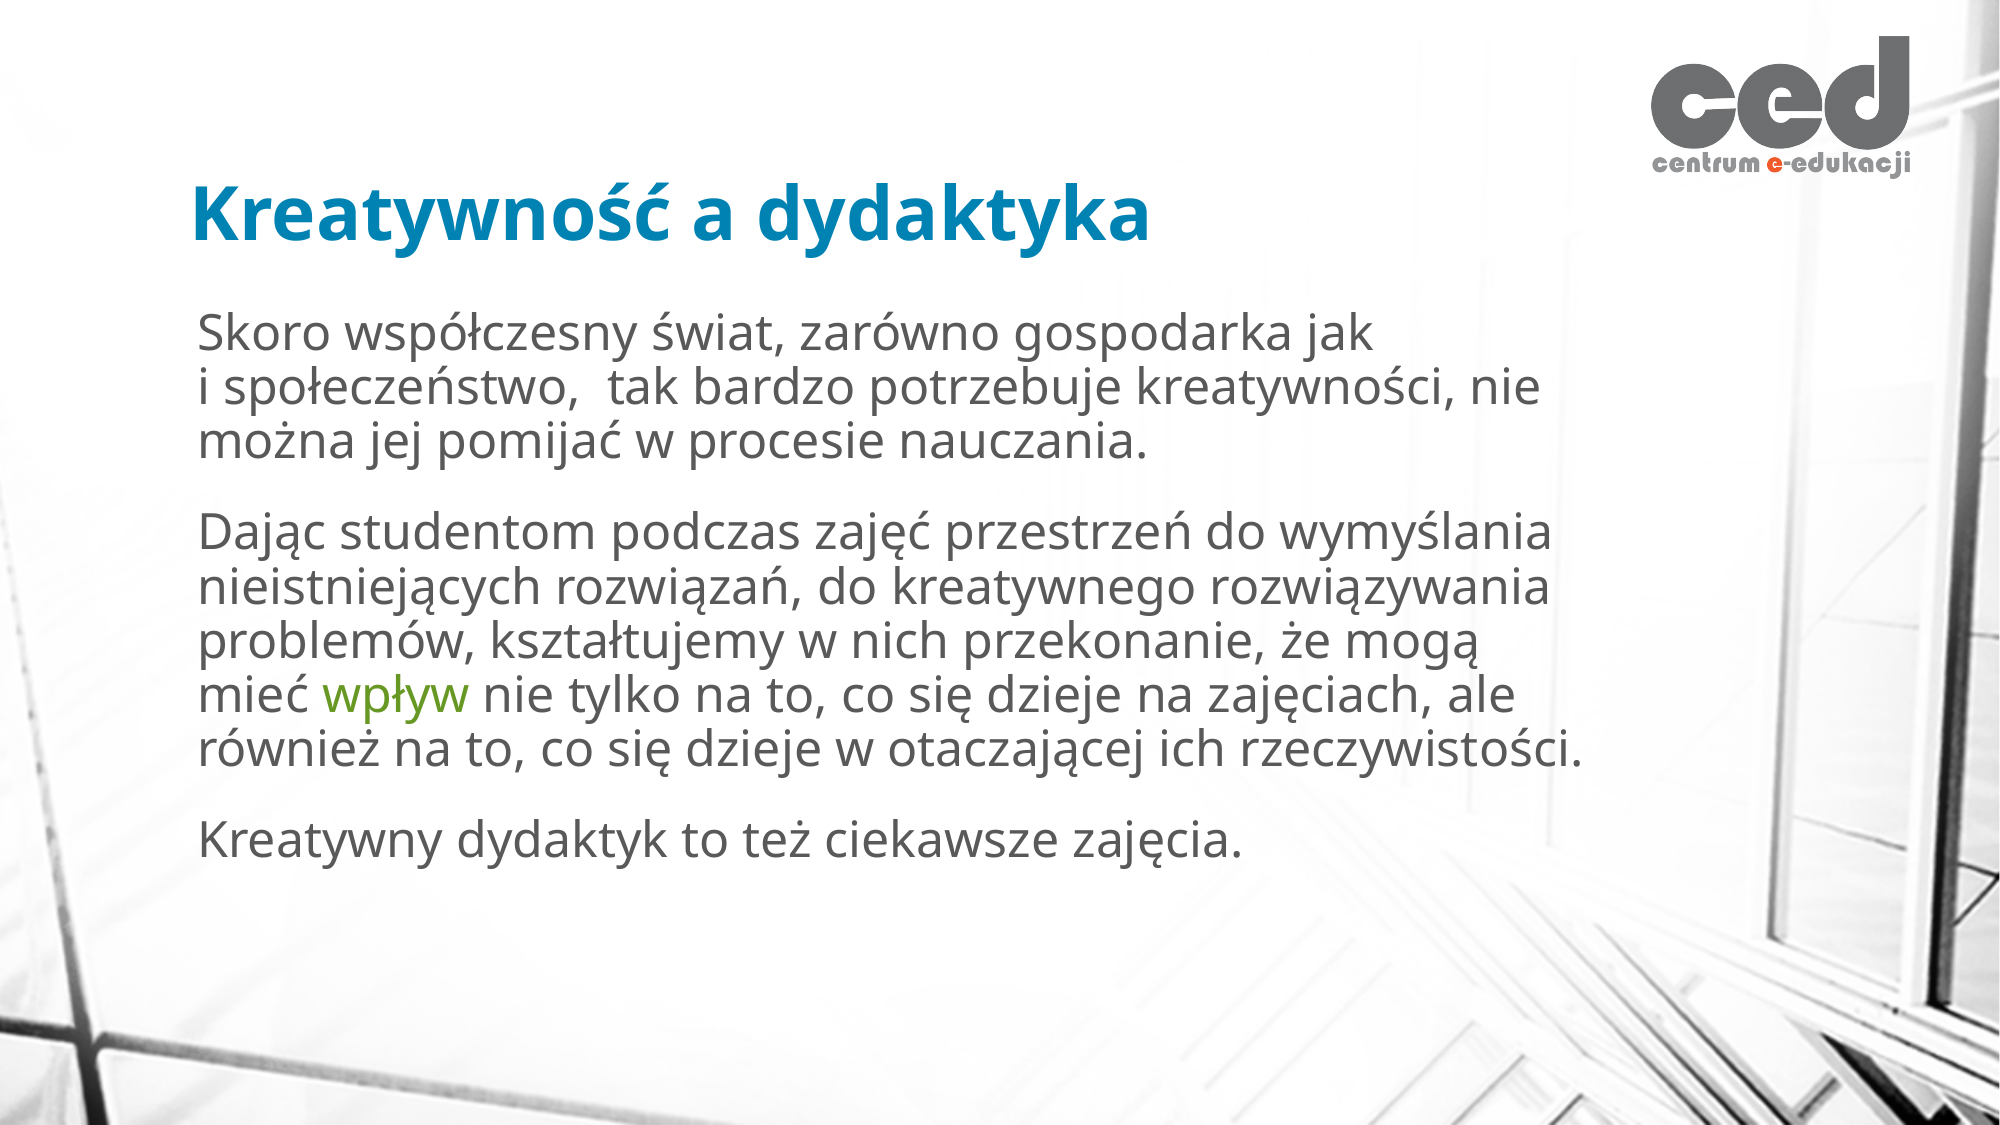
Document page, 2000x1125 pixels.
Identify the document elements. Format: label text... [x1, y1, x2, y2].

list Skoro współczesny świat, zarówno gospodarka jak i społeczeństwo, tak bardzo potrzebuje kreatywności, nie można jej pomijać w procesie nauczania. Dając studentom podczas zajęć przestrzeń do wymyślania nieistniejących rozwiązań, do kreatywnego rozwiązywania problemów, kształtujemy w nich przekonanie, że mogą mieć wpływ nie tylko na to, co się dzieje na zajęciach, ale również na to, co się dzieje w otaczającej ich rzeczywistości. Kreatywny dydaktyk to też ciekawsze zajęcia. [174, 299, 1600, 988]
title Kreatywność a dydaktyka [174, 87, 1600, 263]
picture [0, 0, 2000, 1125]
